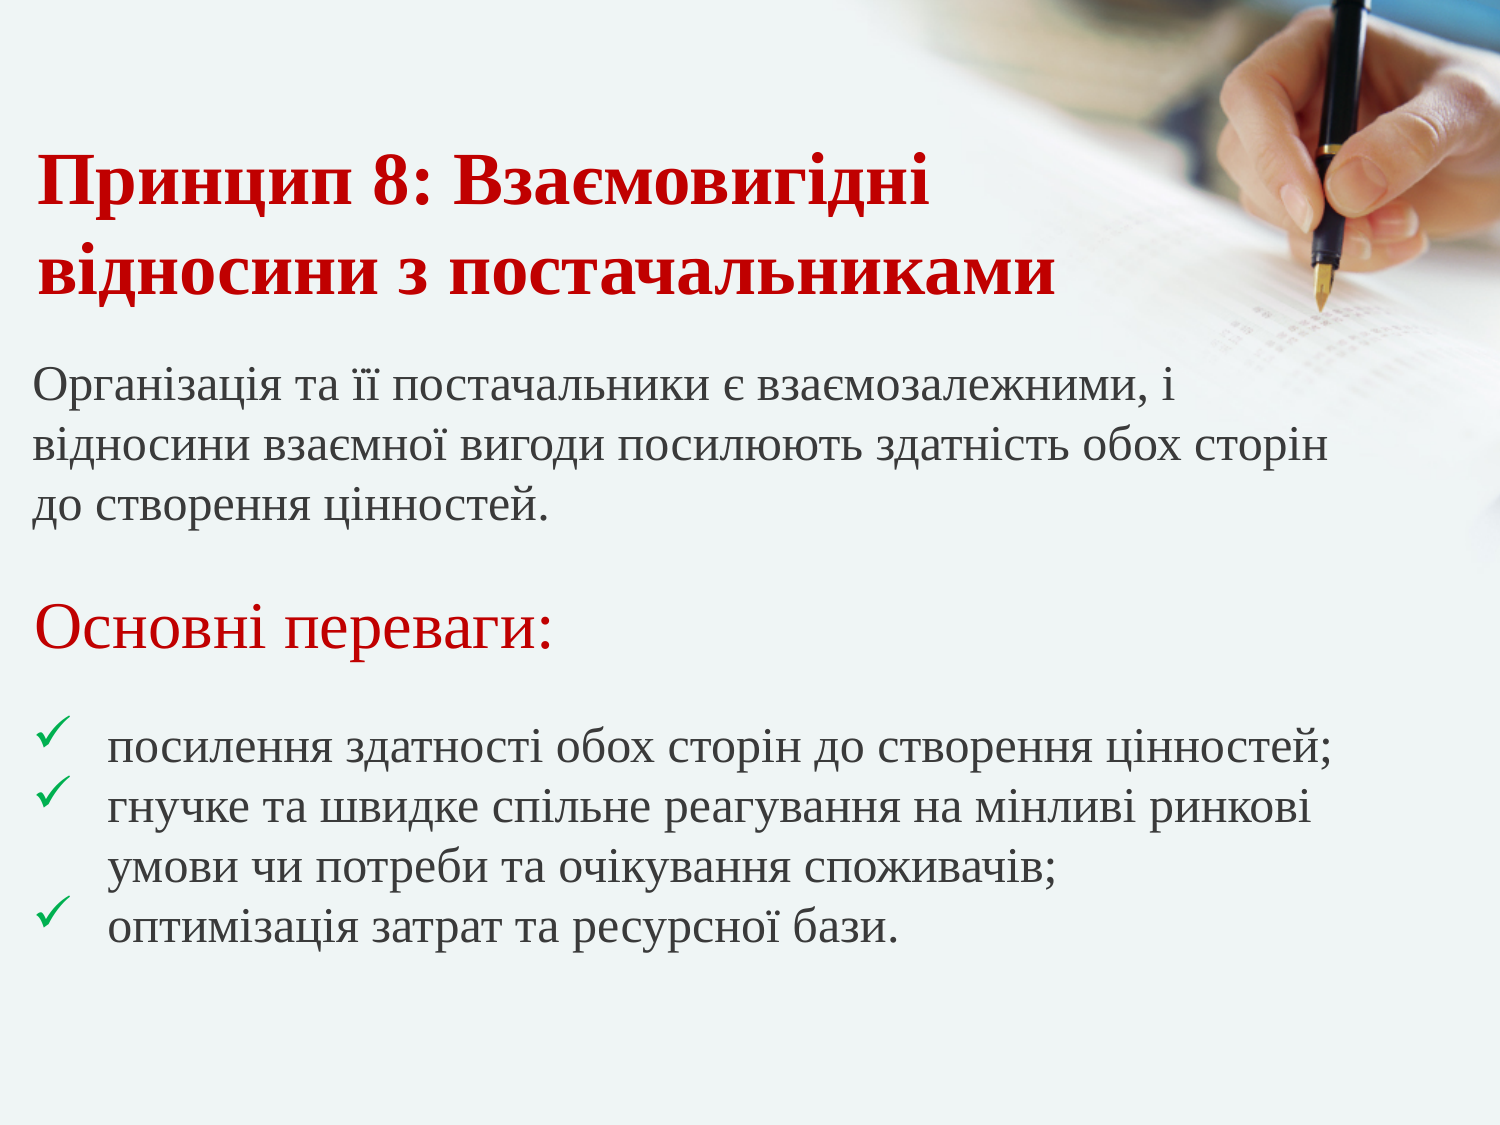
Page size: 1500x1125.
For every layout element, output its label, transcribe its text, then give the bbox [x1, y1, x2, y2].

title Принцип 8: Взаємовигідні відносини з постачальниками [22, 131, 1281, 309]
text_box посилення здатності обох сторін до створення цінностей; гнучке та швидке спільне реагування на мінливі ринкові умови чи потреби та очікування споживачів; оптимізація затрат та ресурсної бази. [17, 704, 1436, 960]
text_box Основні переваги: [19, 574, 571, 669]
text_box Організація та її постачальники є взаємозалежними, і відносини взаємної вигоди посилюють здатність обох сторін до створення цінностей. [17, 343, 1370, 538]
picture [0, 0, 1500, 1125]
